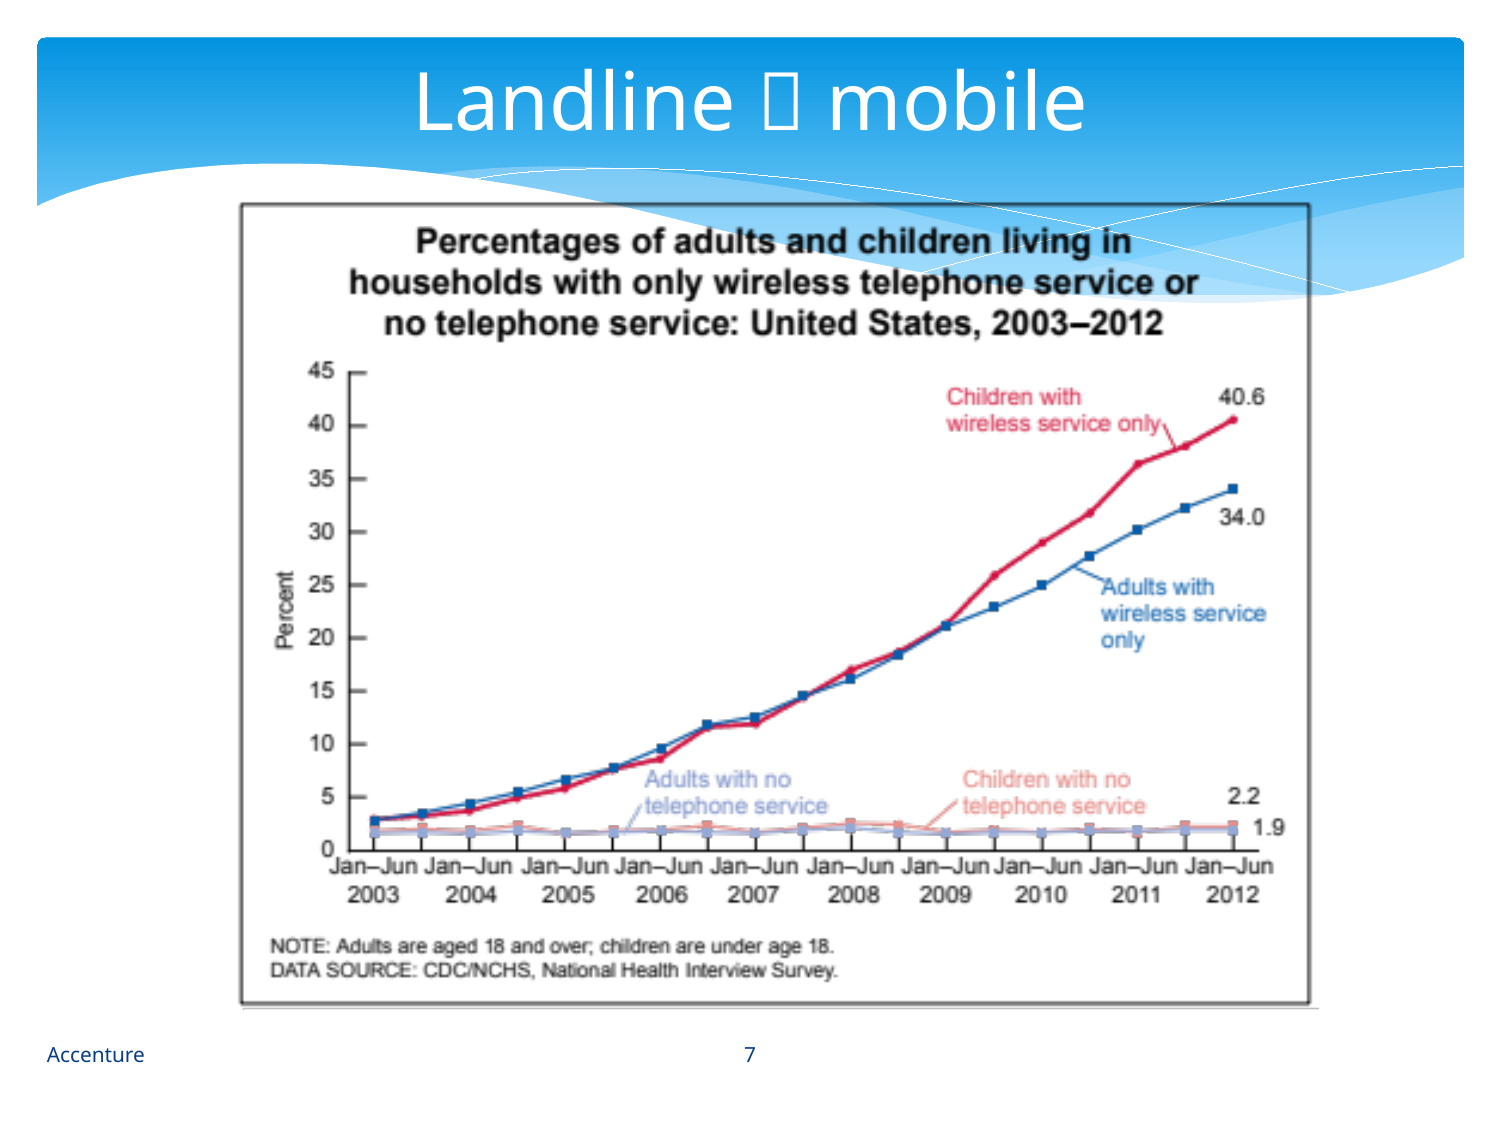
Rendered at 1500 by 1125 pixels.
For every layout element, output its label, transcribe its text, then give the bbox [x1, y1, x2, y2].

slide_number 7 [654, 1025, 846, 1086]
title Landline  mobile [75, 41, 1425, 155]
picture [220, 184, 1320, 1010]
footer Accenture [31, 1025, 653, 1086]
